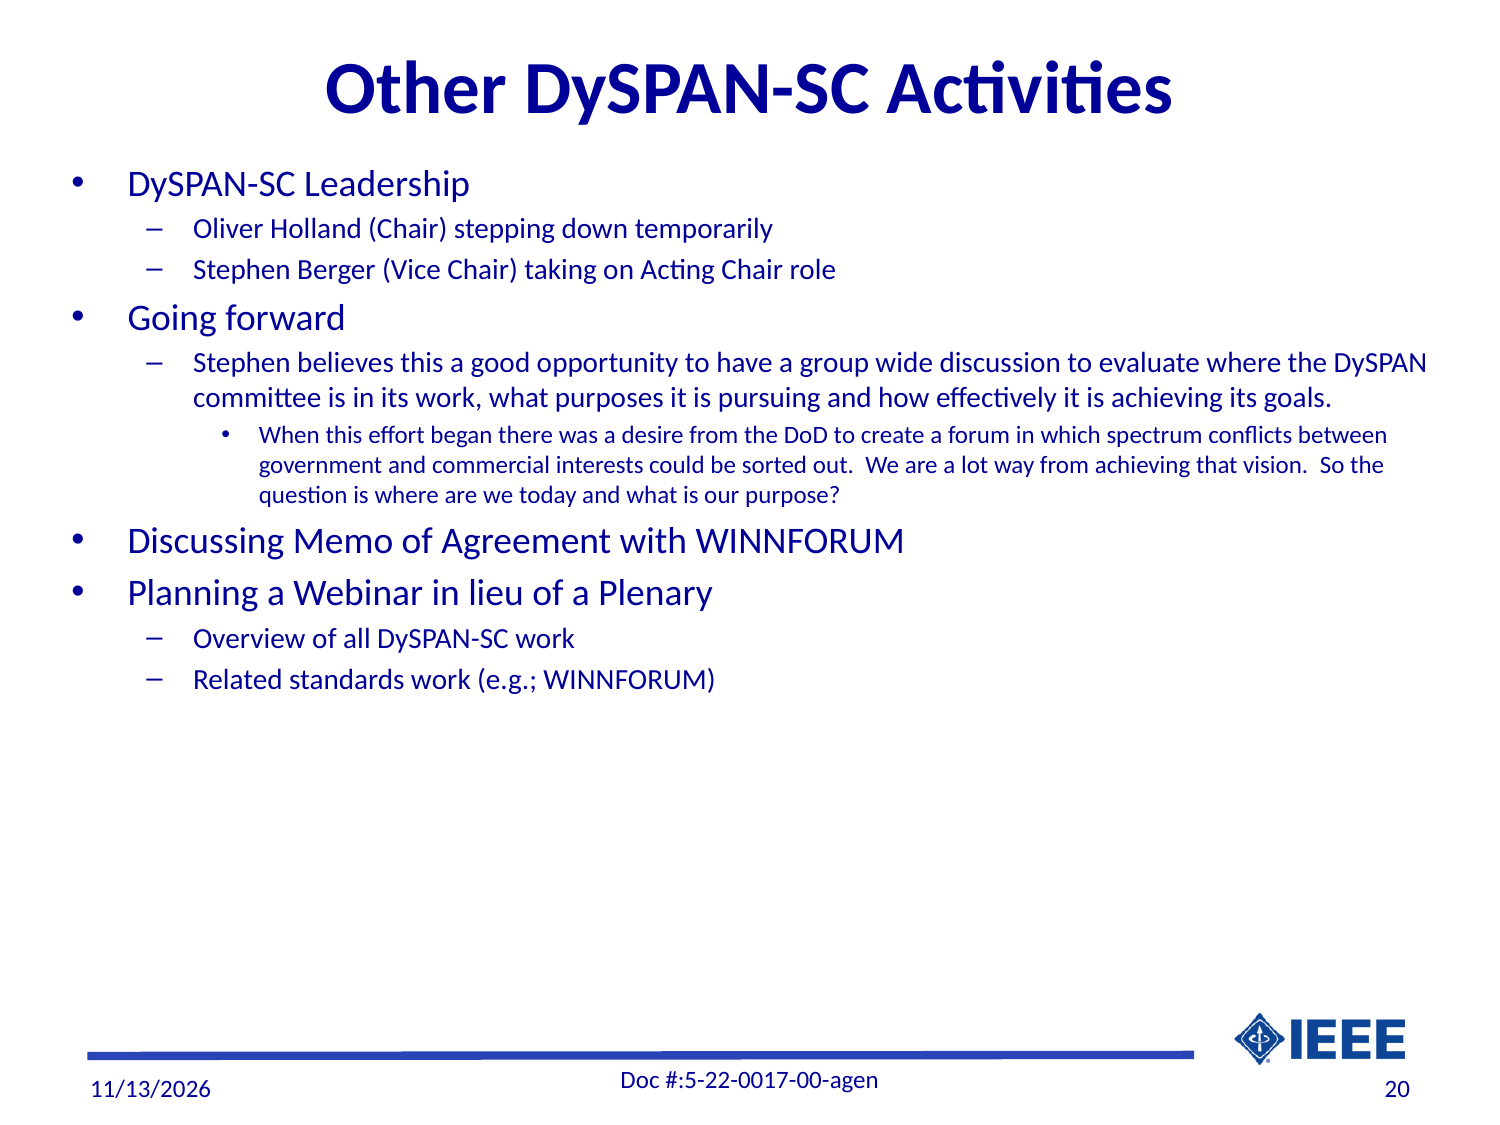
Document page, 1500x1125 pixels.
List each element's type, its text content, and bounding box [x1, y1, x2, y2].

footer Doc #:5-22-0017-00-agen [496, 1054, 1004, 1103]
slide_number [75, 1057, 425, 1118]
title Other DySPAN-SC Activities [75, 25, 1425, 143]
slide_number 20 [1074, 1057, 1425, 1118]
picture [1231, 1036, 1406, 1057]
list DySPAN-SC Leadership Oliver Holland (Chair) stepping down temporarily Stephen Berger (Vice Chair) taking on Acting Chair role Going forward Stephen believes this a good opportunity to have a group wide discussion to evaluate where the DySPAN committee is in its work, what purposes it is pursuing and how effectively it is achieving its goals. When this effort began there was a desire from the DoD to create a forum in which spectrum conflicts between government and commercial interests could be sorted out. We are a lot way from achieving that vision. So the question is where are we today and what is our purpose? Discussing Memo of Agreement with WINNFORUM Planning a Webinar in lieu of a Plenary Overview of all DySPAN-SC work Related standards work (e.g.; WINNFORUM) [56, 151, 1444, 1036]
